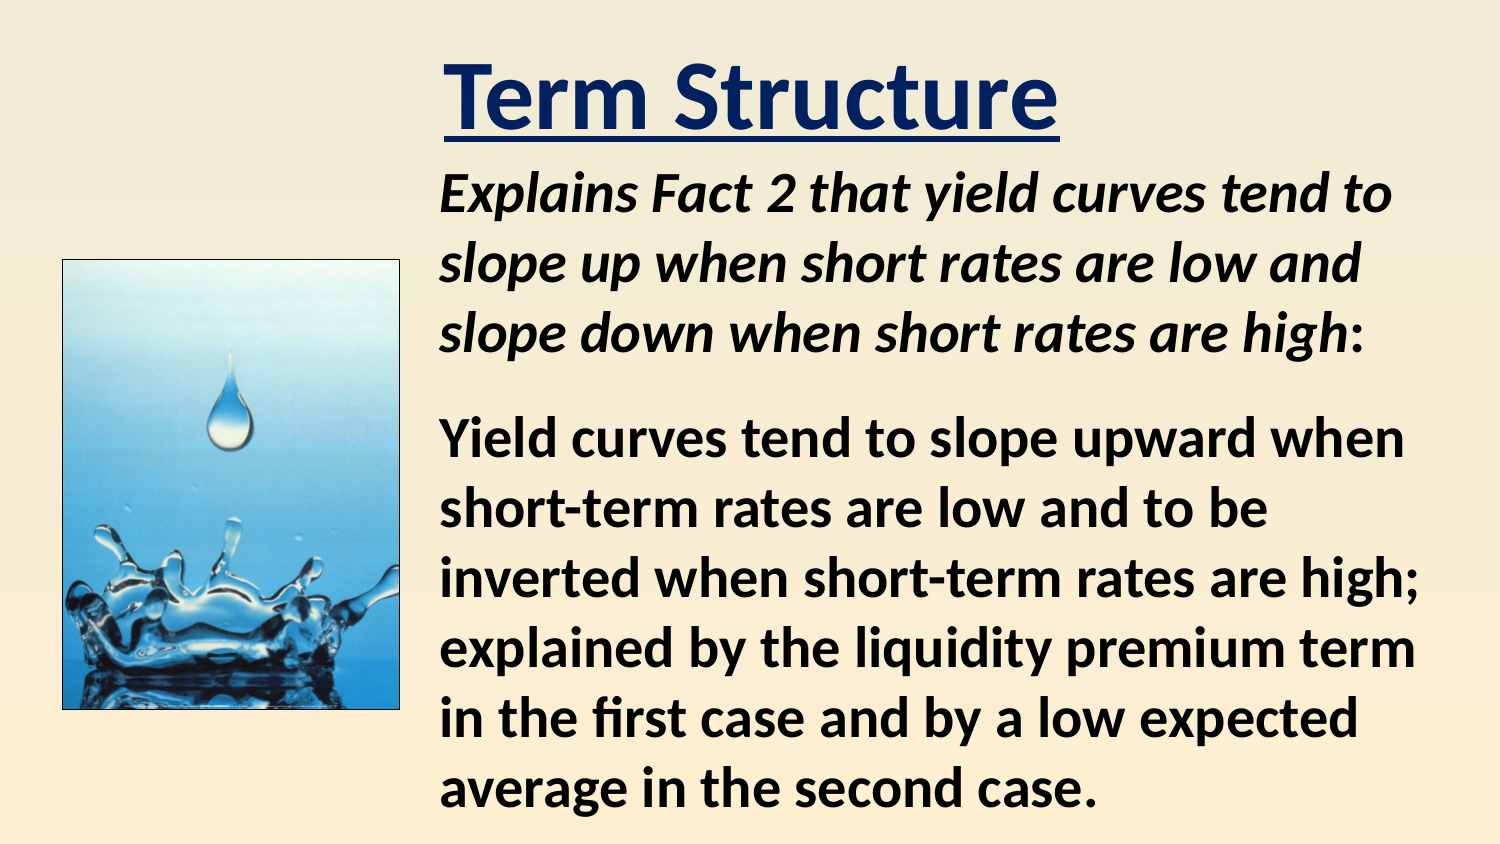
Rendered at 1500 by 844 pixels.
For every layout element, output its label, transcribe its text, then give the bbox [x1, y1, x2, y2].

text_box Explains Fact 2 that yield curves tend to slope up when short rates are low and slope down when short rates are high: Yield curves tend to slope upward when short-term rates are low and to be inverted when short-term rates are high; explained by the liquidity premium term in the first case and by a low expected average in the second case. [424, 146, 1475, 827]
picture [62, 259, 400, 710]
text_box Term Structure [428, 21, 1075, 146]
